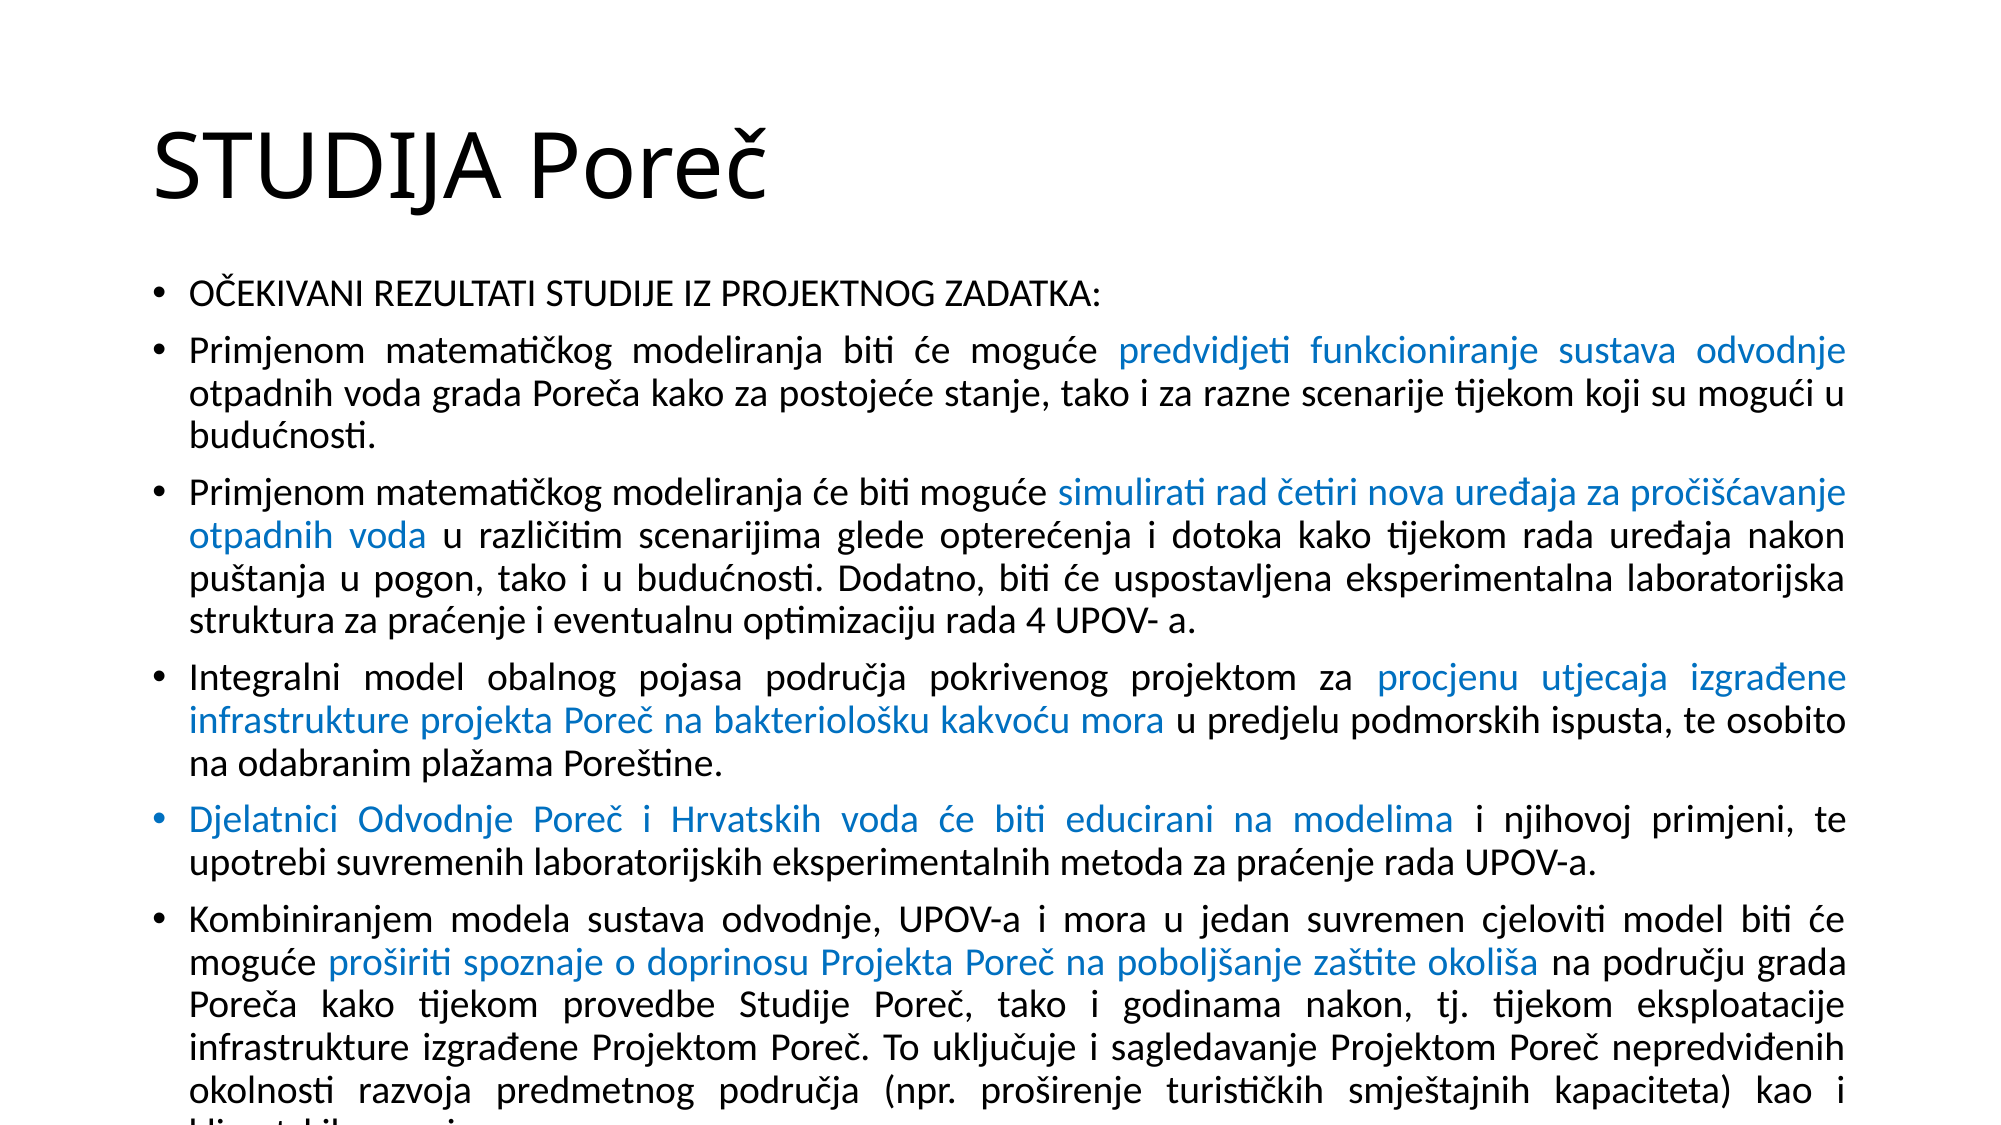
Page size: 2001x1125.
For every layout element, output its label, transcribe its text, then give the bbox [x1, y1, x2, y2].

list OČEKIVANI REZULTATI STUDIJE IZ PROJEKTNOG ZADATKA: Primjenom matematičkog modeliranja biti će moguće predvidjeti funkcioniranje sustava odvodnje otpadnih voda grada Poreča kako za postojeće stanje, tako i za razne scenarije tijekom koji su mogući u budućnosti. Primjenom matematičkog modeliranja će biti moguće simulirati rad četiri nova uređaja za pročišćavanje otpadnih voda u različitim scenarijima glede opterećenja i dotoka kako tijekom rada uređaja nakon puštanja u pogon, tako i u budućnosti. Dodatno, biti će uspostavljena eksperimentalna laboratorijska struktura za praćenje i eventualnu optimizaciju rada 4 UPOV- a. Integralni model obalnog pojasa područja pokrivenog projektom za procjenu utjecaja izgrađene infrastrukture projekta Poreč na bakteriološku kakvoću mora u predjelu podmorskih ispusta, te osobito na odabranim plažama Poreštine. Djelatnici Odvodnje Poreč i Hrvatskih voda će biti educirani na modelima i njihovoj primjeni, te upotrebi suvremenih laboratorijskih eksperimentalnih metoda za praćenje rada UPOV-a. Kombiniranjem modela sustava odvodnje, UPOV-a i mora u jedan suvremen cjeloviti model biti će moguće proširiti spoznaje o doprinosu Projekta Poreč na poboljšanje zaštite okoliša na području grada Poreča kako tijekom provedbe Studije Poreč, tako i godinama nakon, tj. tijekom eksploatacije infrastrukture izgrađene Projektom Poreč. To uključuje i sagledavanje Projektom Poreč nepredviđenih okolnosti razvoja predmetnog područja (npr. proširenje turističkih smještajnih kapaciteta) kao i klimatskih promjena. [137, 264, 1863, 1125]
title STUDIJA Poreč [137, 59, 1863, 264]
